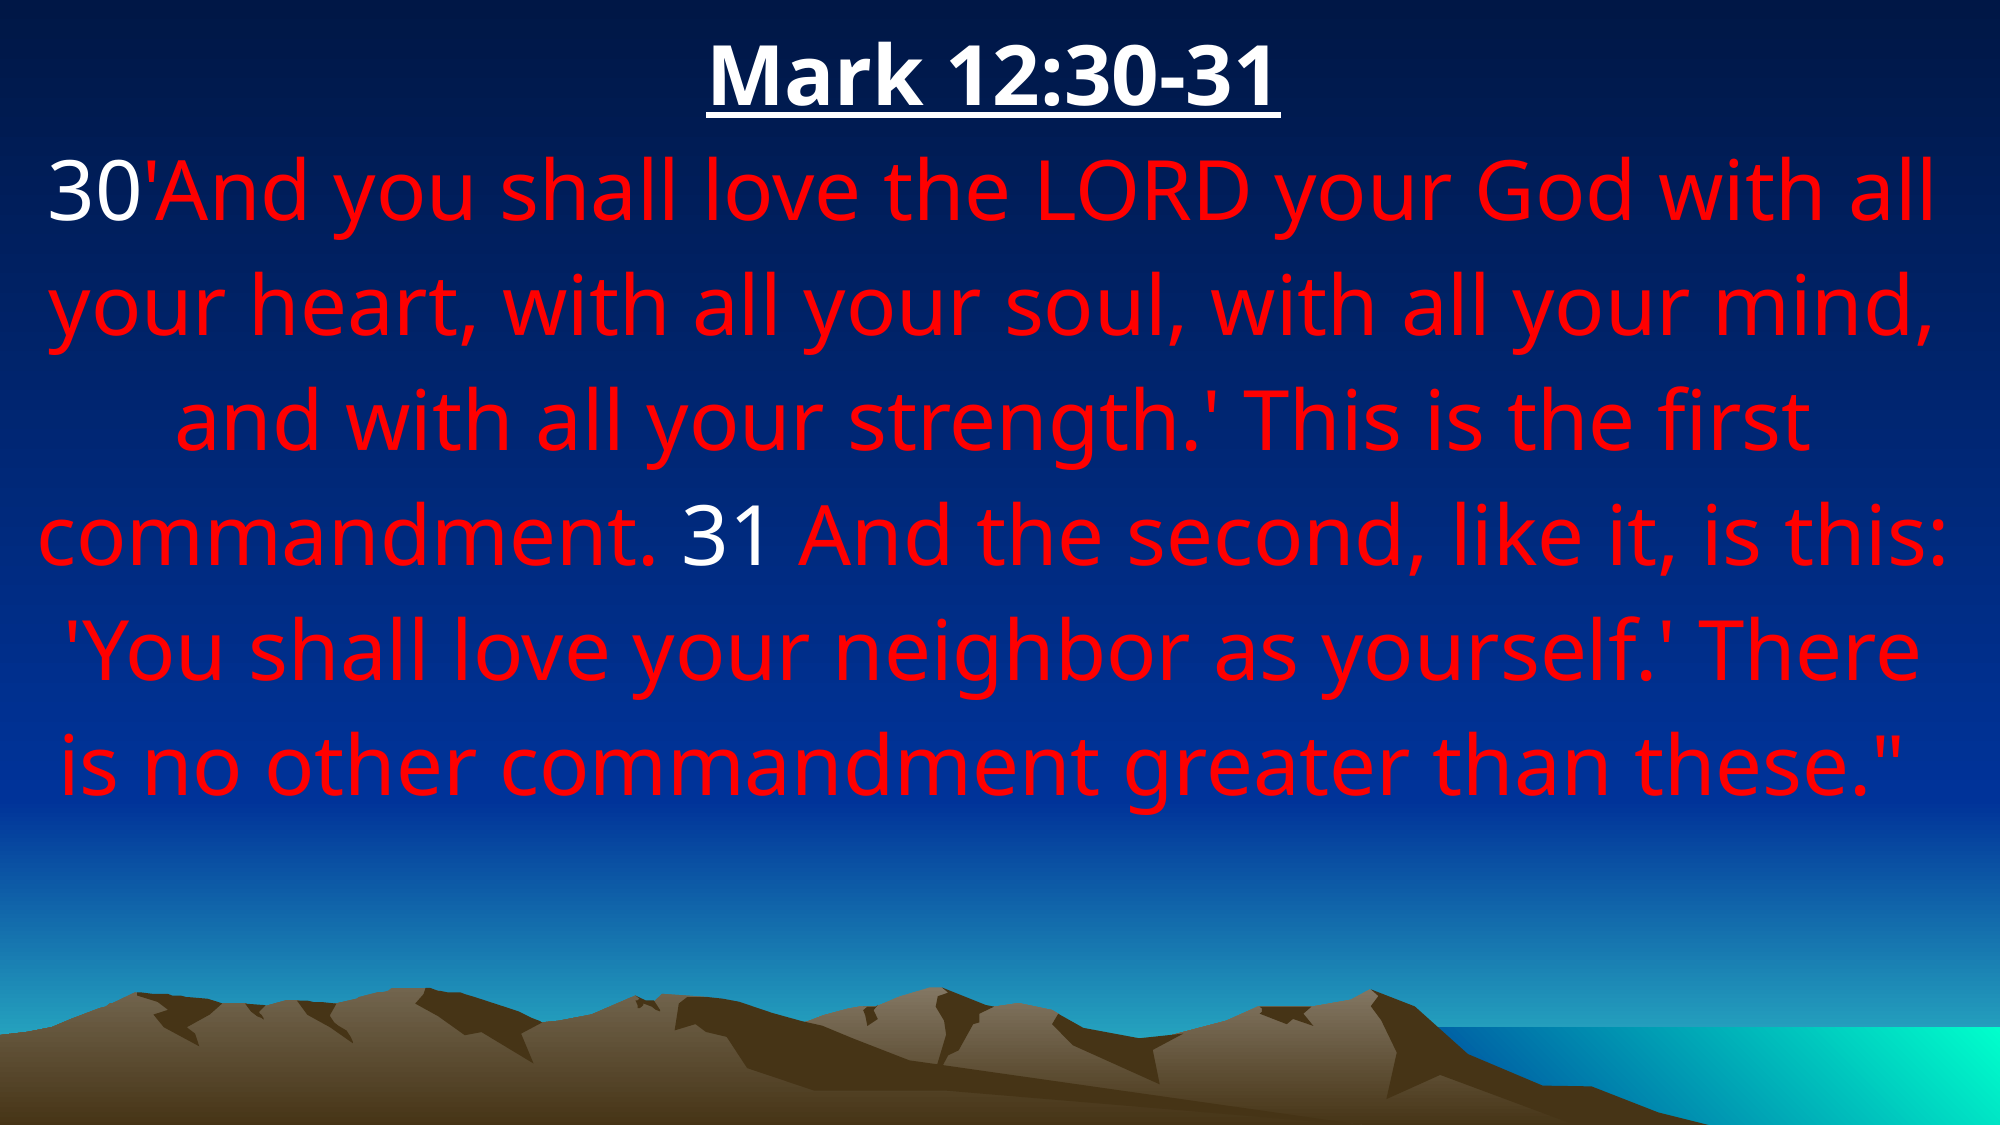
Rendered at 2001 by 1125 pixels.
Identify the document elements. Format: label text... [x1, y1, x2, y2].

text_box Mark 12:30-31 30'And you shall love the LORD your God with all your heart, with all your soul, with all your mind, and with all your strength.' This is the first commandment. 31 And the second, like it, is this: 'You shall love your neighbor as yourself.' There is no other commandment greater than these." [12, 0, 1975, 825]
